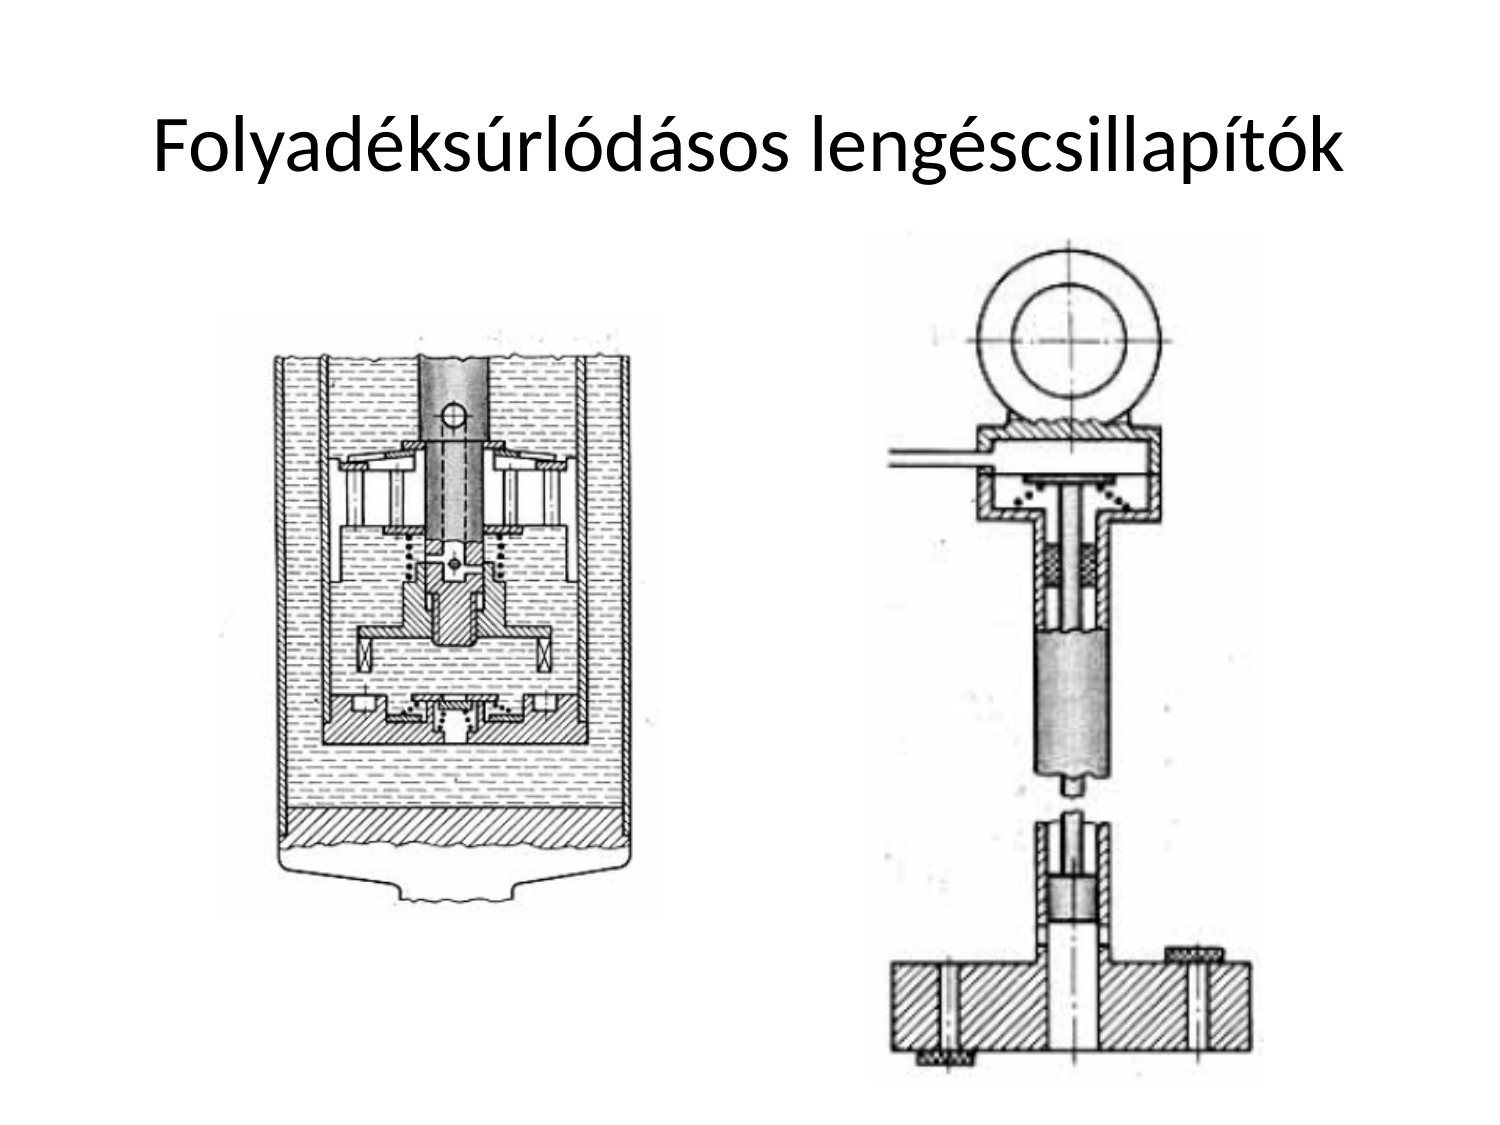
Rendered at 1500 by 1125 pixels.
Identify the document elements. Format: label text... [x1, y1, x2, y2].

picture [867, 231, 1264, 1082]
title Folyadéksúrlódásos lengéscsillapítók [75, 45, 1425, 233]
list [218, 314, 691, 918]
